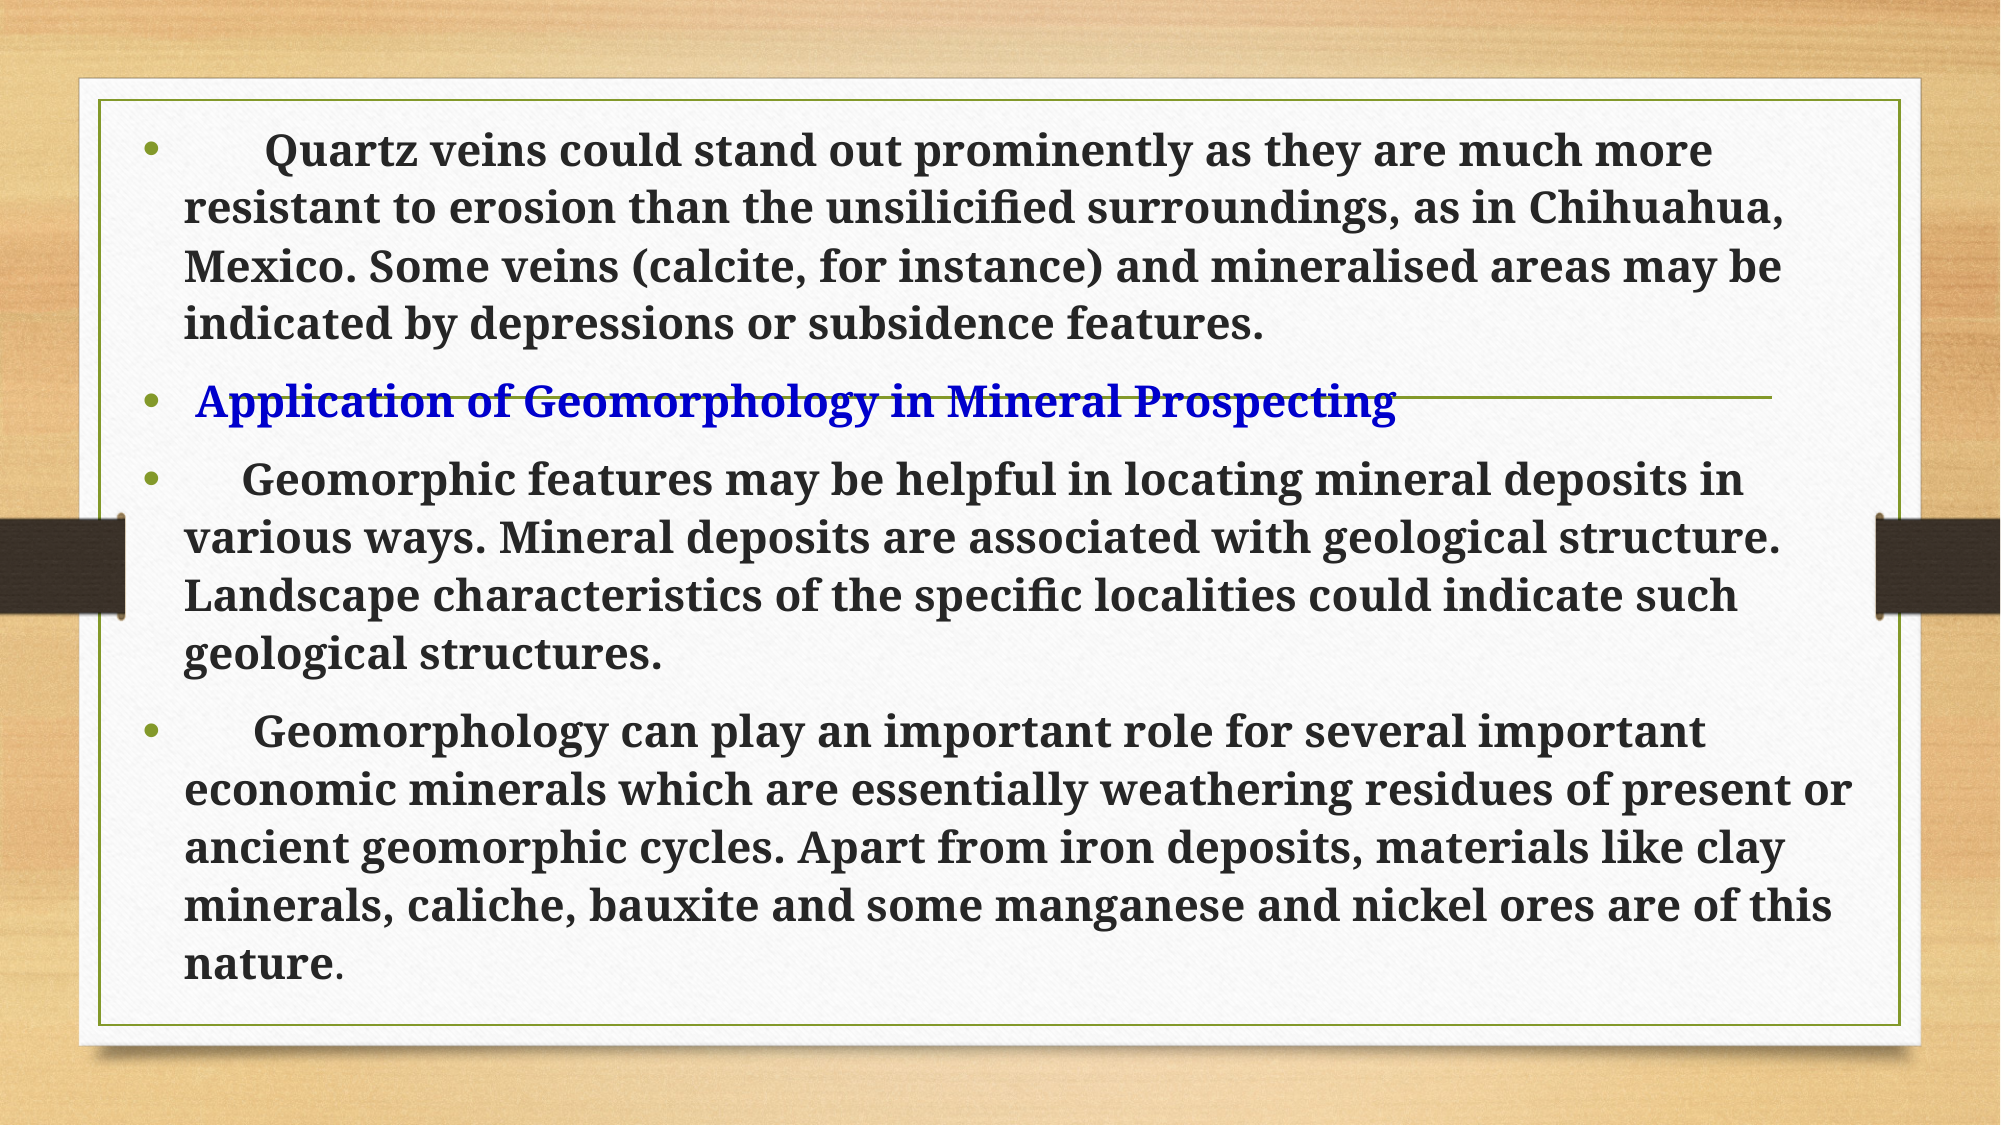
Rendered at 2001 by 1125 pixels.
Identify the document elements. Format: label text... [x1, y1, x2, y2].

picture [0, 0, 2001, 1125]
list Quartz veins could stand out prominently as they are much more resistant to erosion than the unsilicified surroundings, as in Chihuahua, Mexico. Some veins (calcite, for instance) and mineralised areas may be indicated by depressions or subsidence features. Application of Geomorphology in Mineral Prospecting Geomorphic features may be helpful in locating mineral deposits in various ways. Mineral deposits are associated with geological structure. Landscape characteristics of the specific localities could indicate such geological structures. Geomorphology can play an important role for several important economic minerals which are essentially weathering residues of present or ancient geomorphic cycles. Apart from iron deposits, materials like clay minerals, caliche, bauxite and some manganese and nickel ores are of this nature. [127, 109, 1886, 1002]
